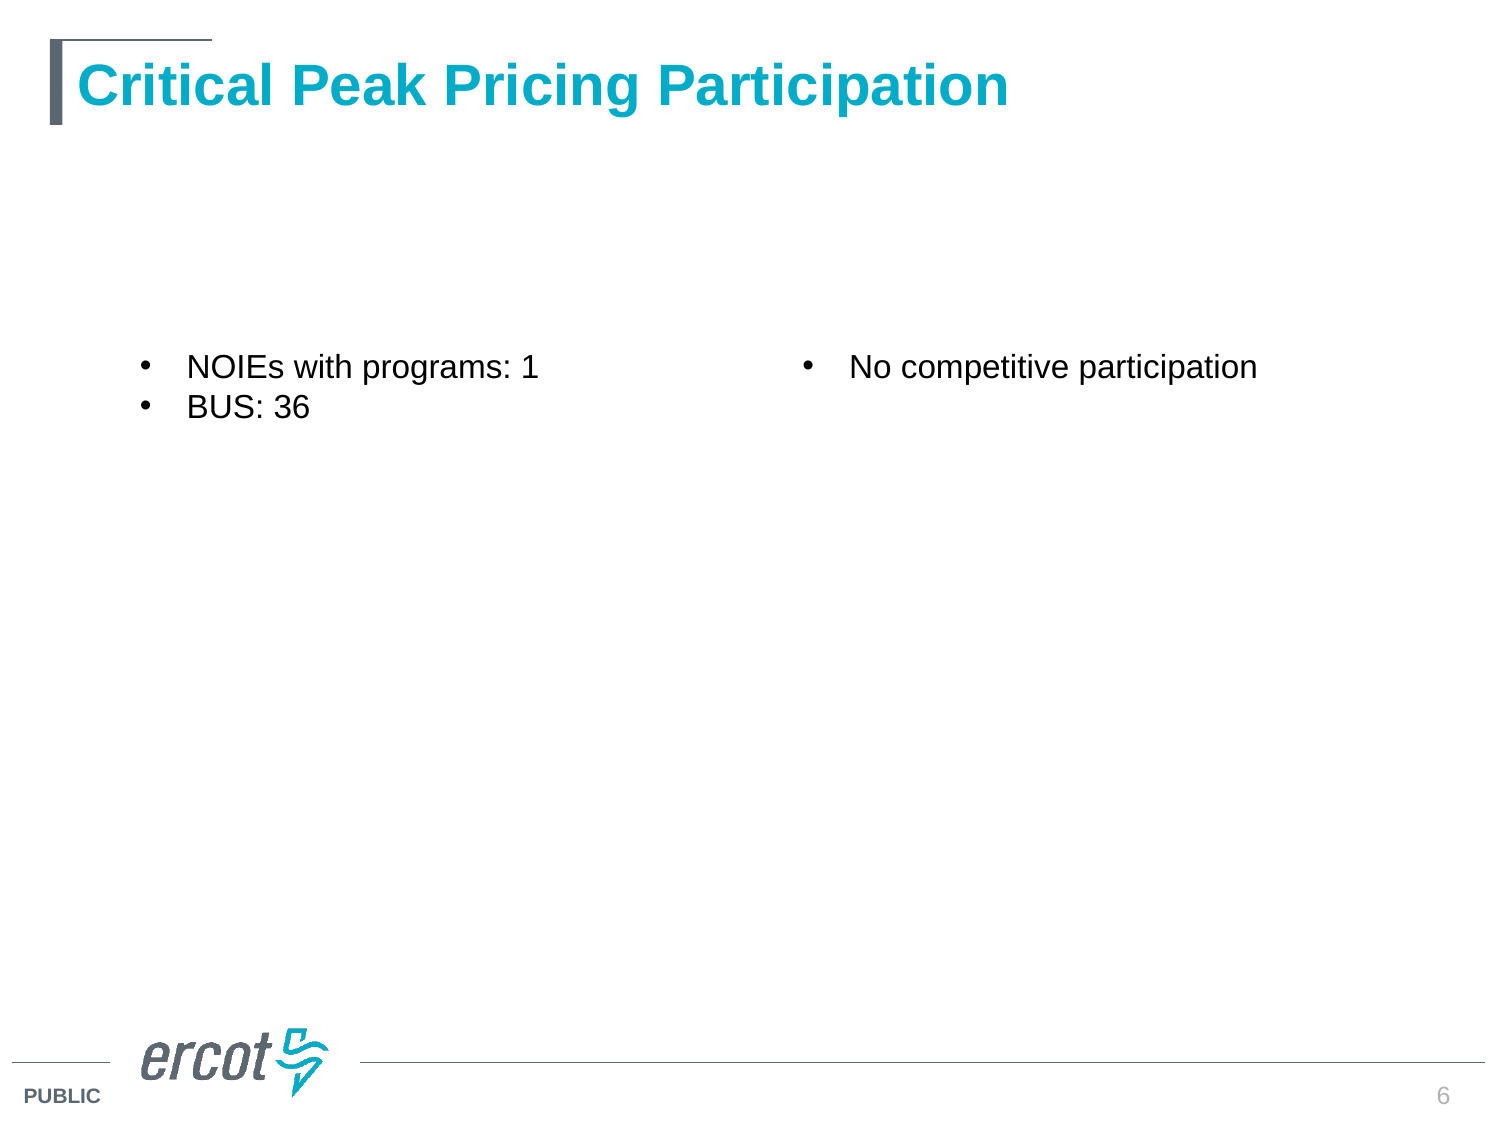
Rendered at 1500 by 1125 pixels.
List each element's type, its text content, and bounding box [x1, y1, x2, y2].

text_box No competitive participation [787, 337, 1325, 393]
title Critical Peak Pricing Participation [62, 39, 1450, 125]
picture [137, 1024, 332, 1100]
text_box NOIEs with programs: 1 BUS: 36 [124, 337, 633, 432]
slide_number 6 [1400, 1076, 1488, 1113]
